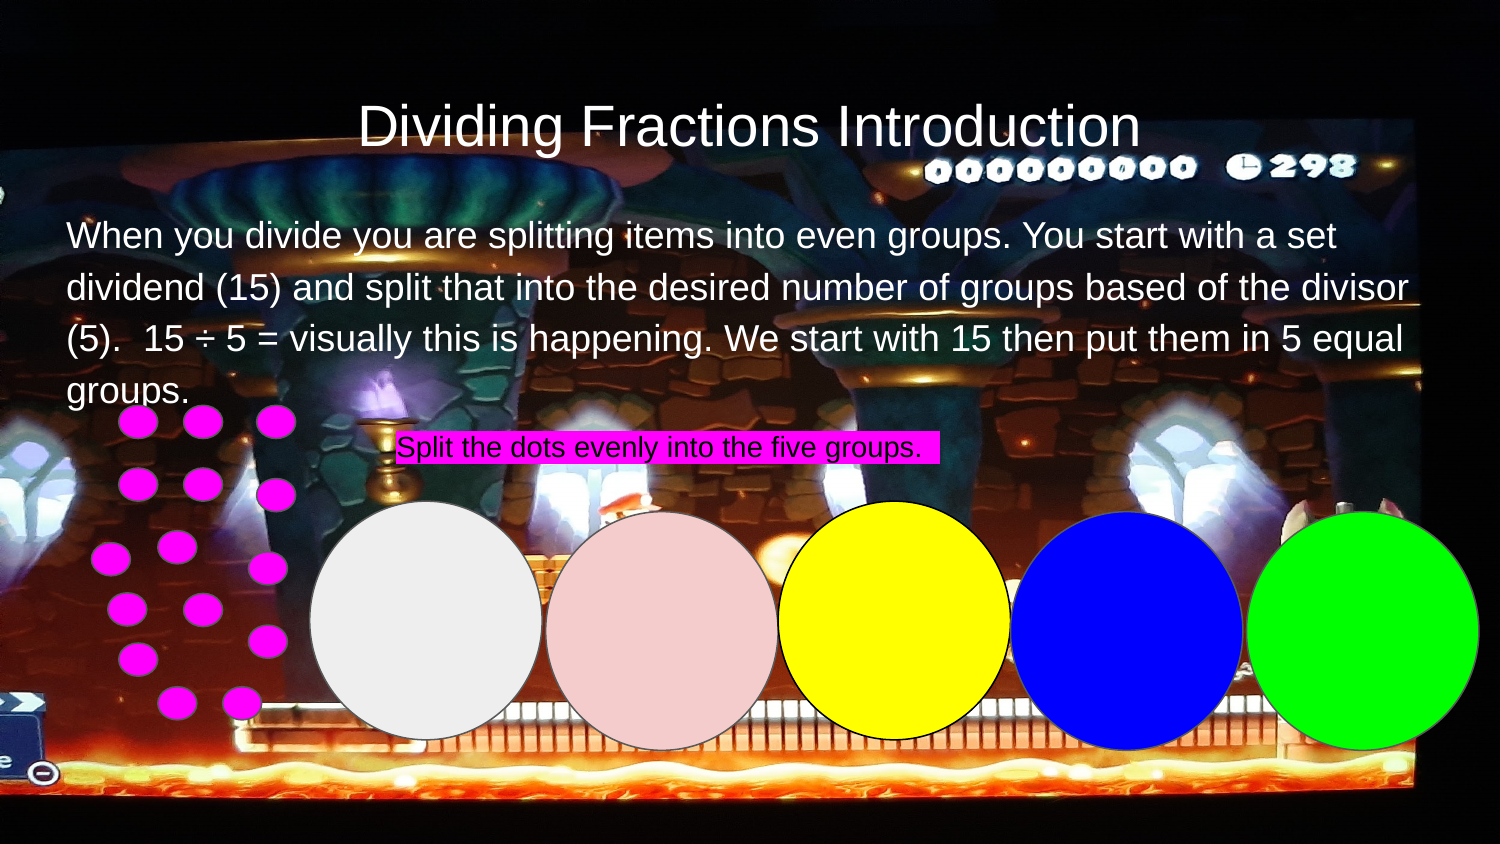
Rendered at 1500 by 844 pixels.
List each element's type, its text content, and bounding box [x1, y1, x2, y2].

text_box [118, 405, 158, 439]
title Dividing Fractions Introduction [51, 72, 1449, 167]
text_box [1010, 532, 1243, 751]
text_box [157, 686, 197, 720]
text_box [222, 686, 262, 720]
text_box [256, 478, 296, 512]
text_box [256, 405, 296, 439]
text_box [1246, 516, 1479, 751]
text_box [183, 405, 223, 439]
list When you divide you are splitting items into even groups. You start with a set dividend (15) and split that into the desired number of groups based of the divisor (5). 15 ÷ 5 = visually this is happening. We start with 15 then put them in 5 equal groups. [51, 189, 1449, 406]
text_box [118, 467, 158, 502]
text_box [248, 625, 288, 659]
text_box [545, 532, 778, 751]
picture [0, 0, 1500, 844]
text_box [91, 542, 131, 576]
text_box [778, 532, 1011, 740]
text_box [118, 642, 158, 677]
text_box [248, 551, 288, 586]
text_box Split the dots evenly into the five groups. [381, 413, 1394, 532]
text_box [183, 467, 223, 502]
text_box [157, 530, 197, 564]
text_box [107, 592, 147, 627]
text_box [183, 593, 223, 627]
text_box [309, 510, 543, 740]
